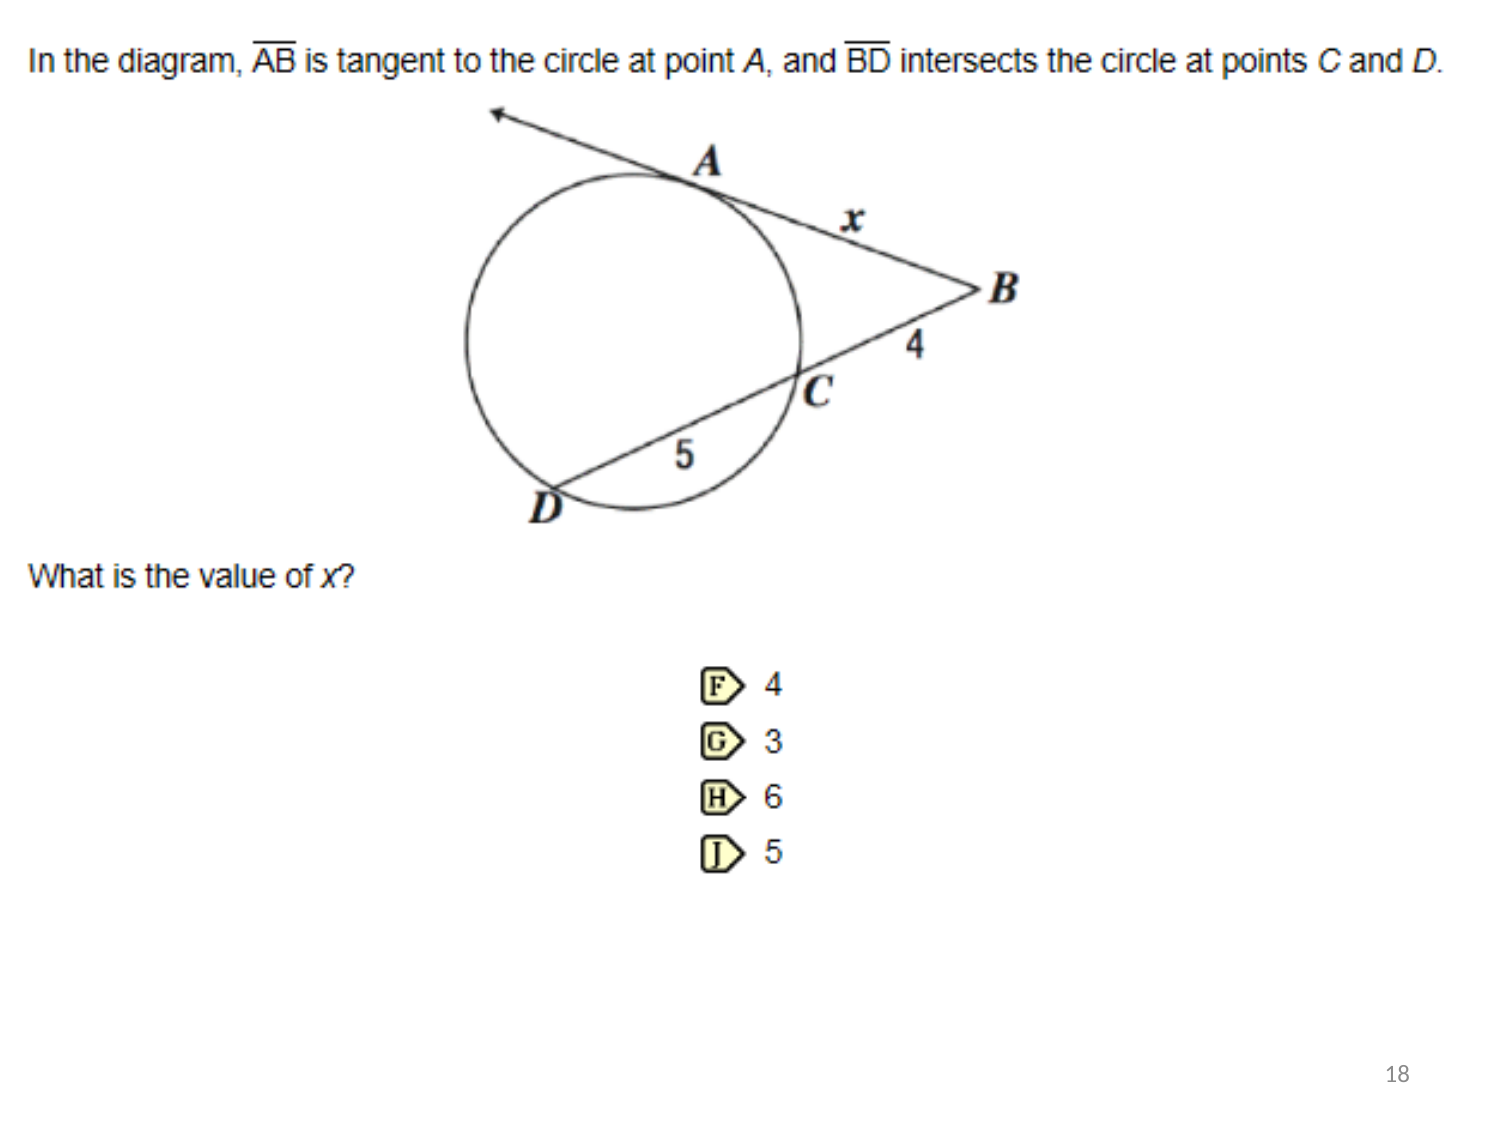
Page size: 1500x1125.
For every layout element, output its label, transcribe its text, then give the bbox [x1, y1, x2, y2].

picture [6, 37, 1476, 888]
slide_number 18 [1074, 1042, 1425, 1103]
